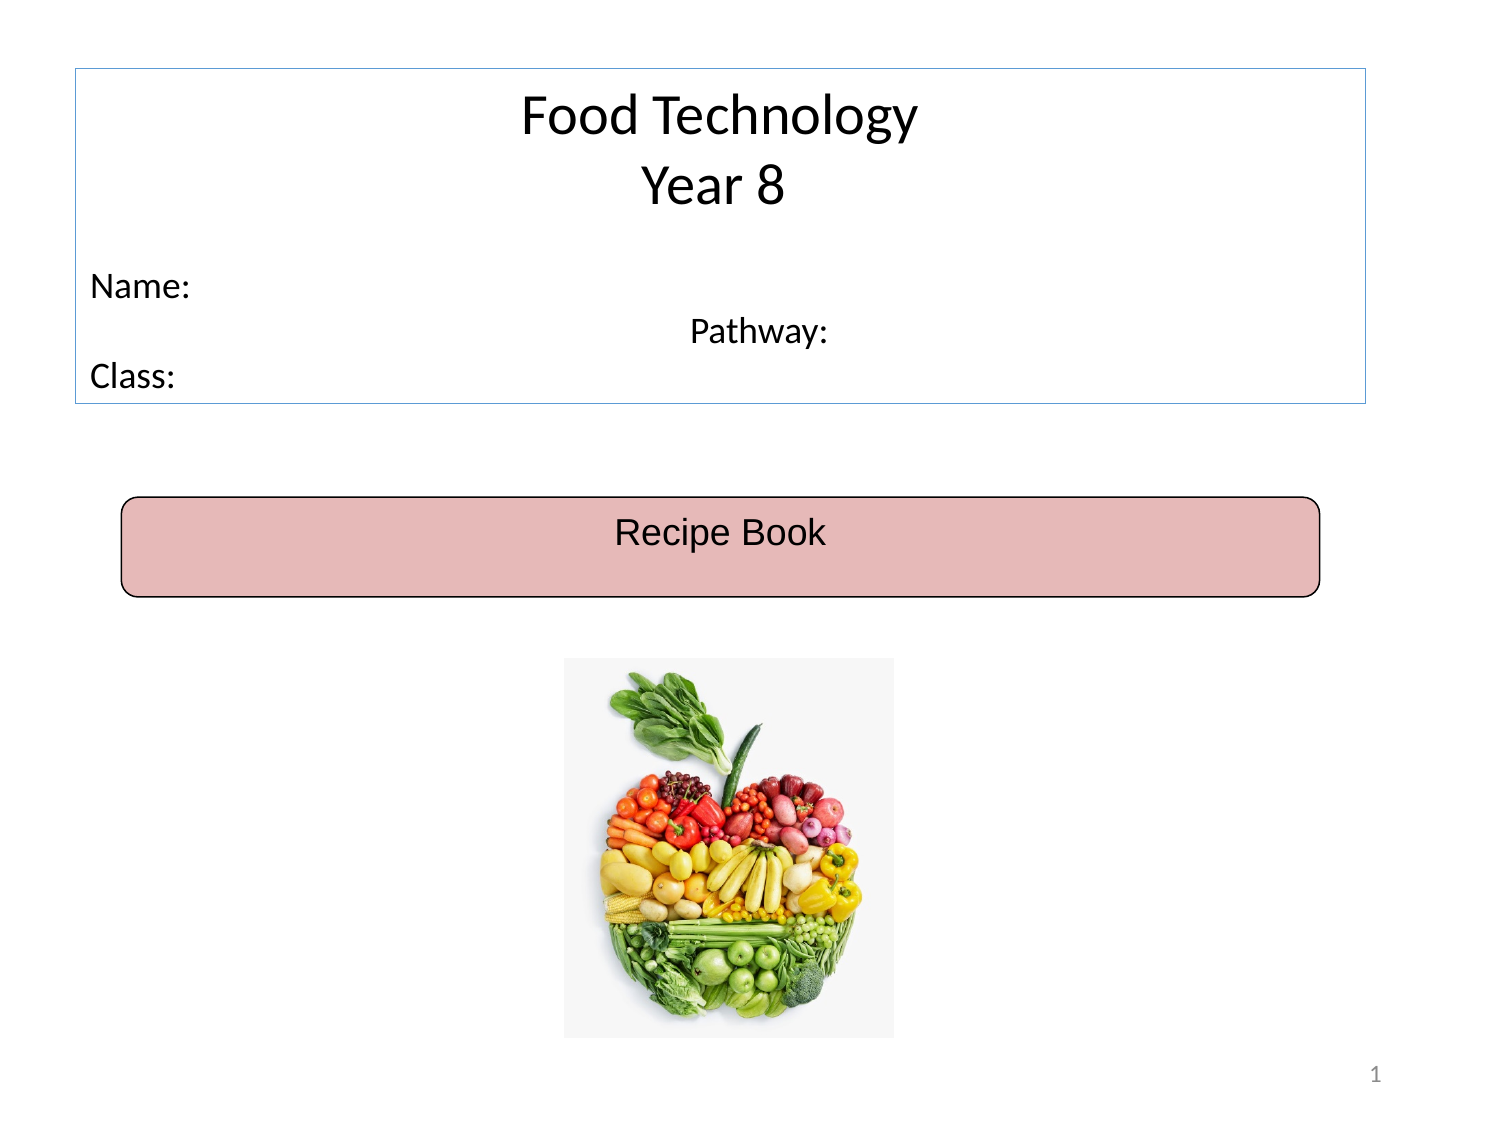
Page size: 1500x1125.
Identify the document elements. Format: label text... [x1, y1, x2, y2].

picture [564, 658, 894, 1038]
text_box Food Technology Year 8 Name: Pathway: Class: [75, 68, 1366, 404]
text_box Recipe Book [121, 497, 1320, 597]
slide_number 1 [1059, 1042, 1397, 1103]
